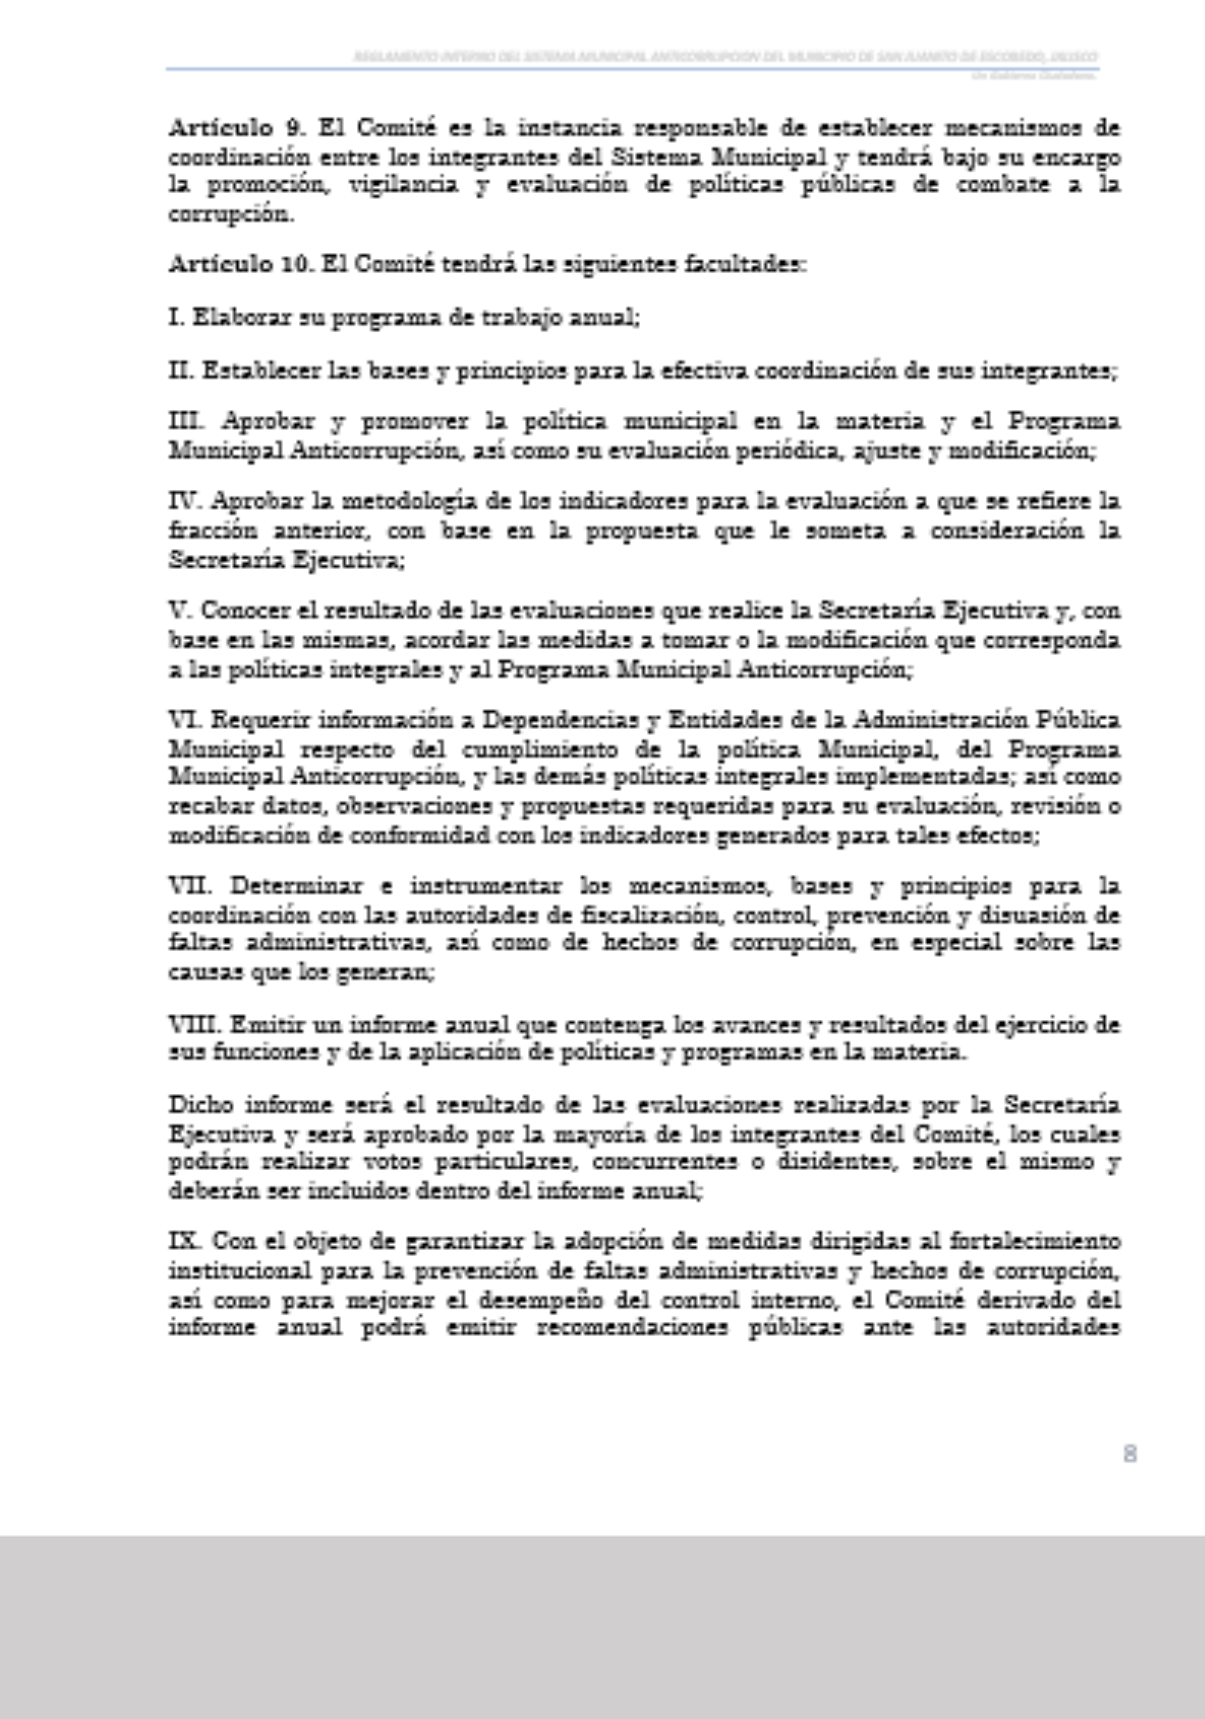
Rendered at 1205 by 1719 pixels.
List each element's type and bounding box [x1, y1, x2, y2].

picture [0, 0, 1205, 1539]
